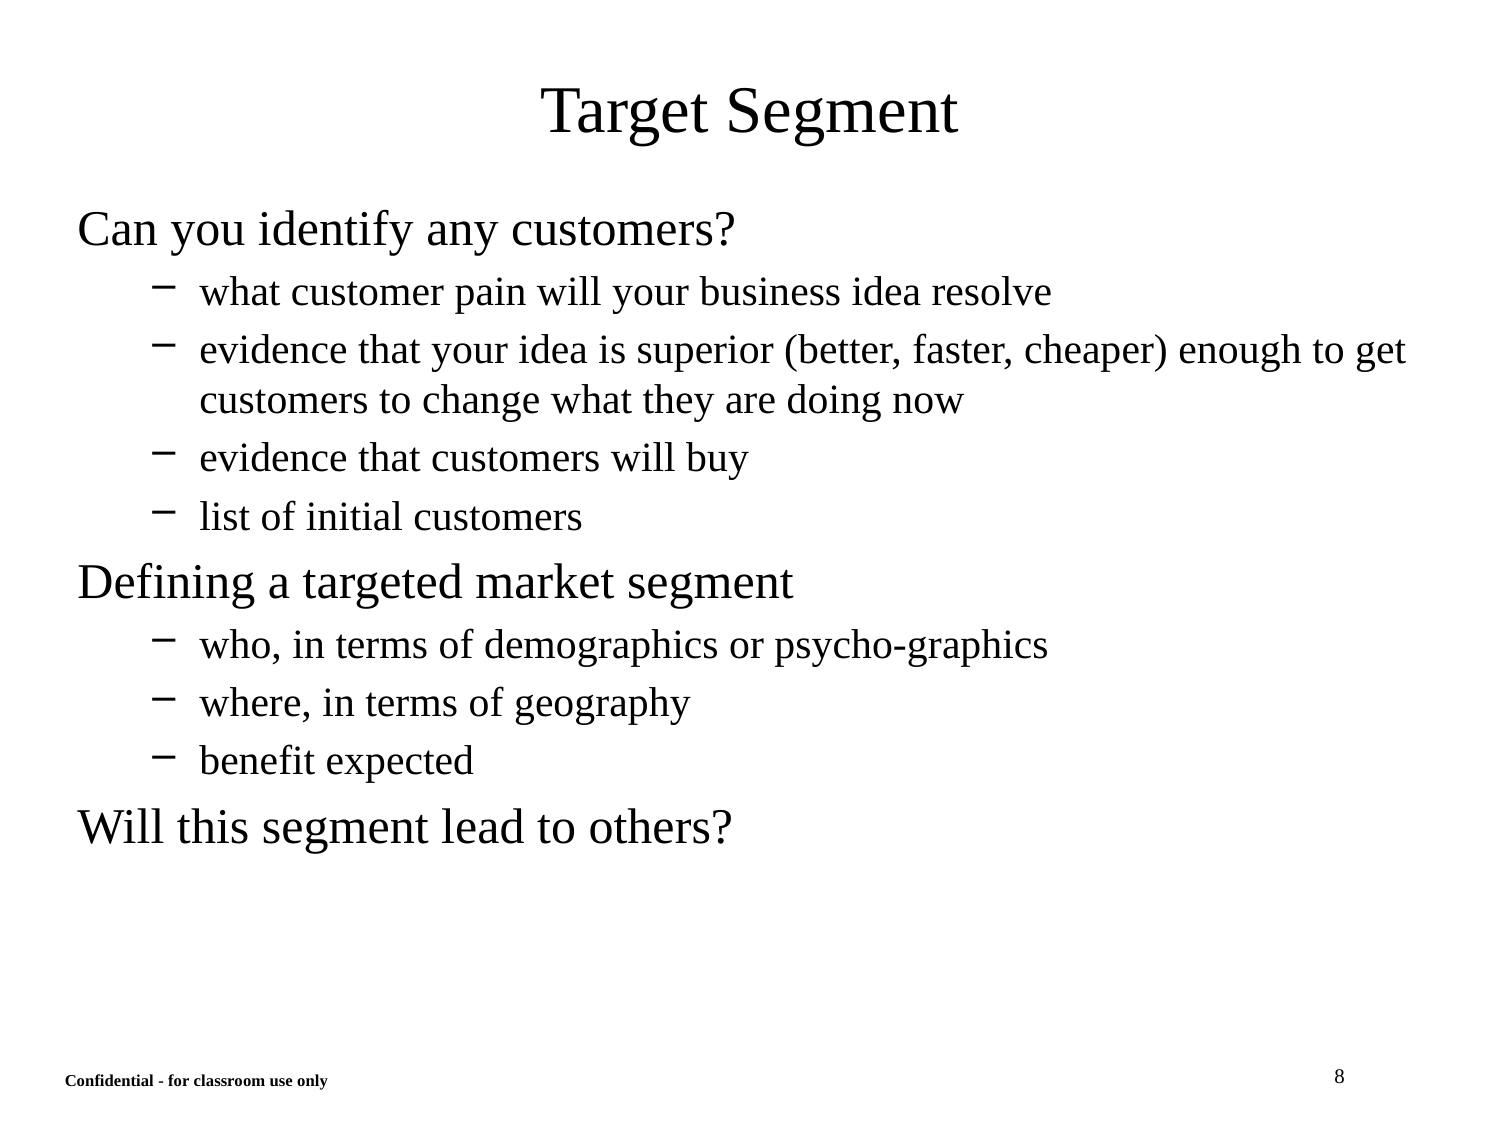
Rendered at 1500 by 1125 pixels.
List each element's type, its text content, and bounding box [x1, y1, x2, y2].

list Can you identify any customers? what customer pain will your business idea resolve evidence that your idea is superior (better, faster, cheaper) enough to get customers to change what they are doing now evidence that customers will buy list of initial customers Defining a targeted market segment who, in terms of demographics or psycho-graphics where, in terms of geography benefit expected Will this segment lead to others? [62, 187, 1426, 1051]
title Target Segment [112, 62, 1388, 151]
